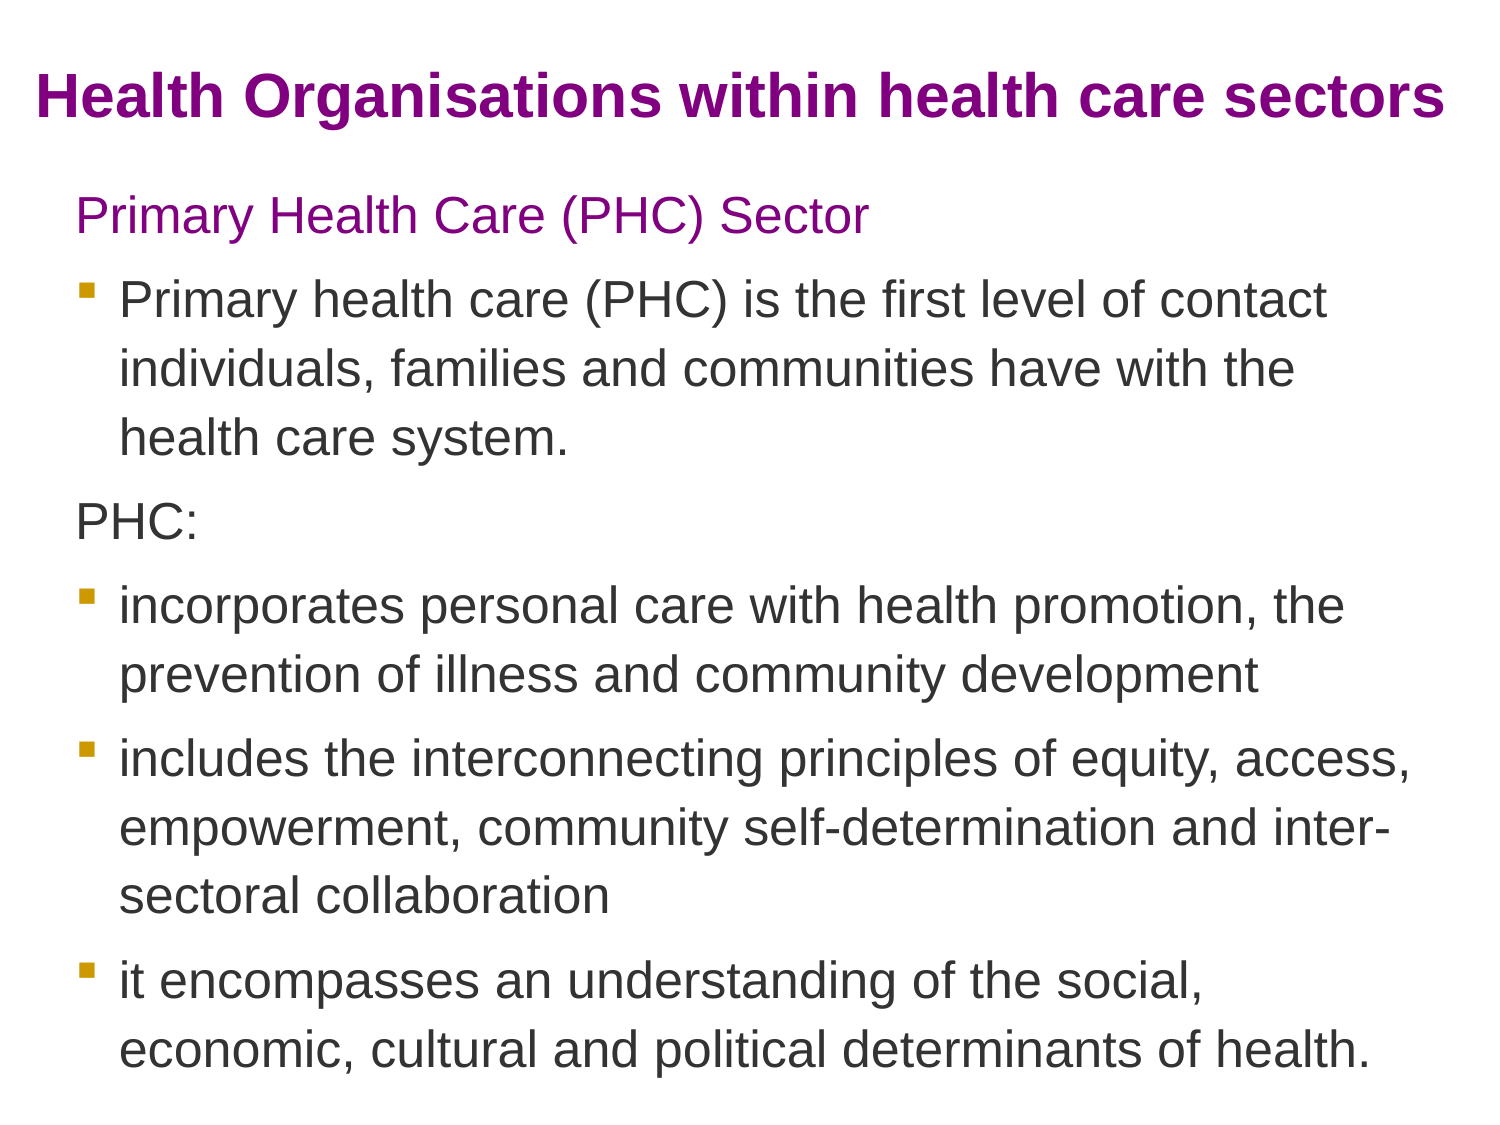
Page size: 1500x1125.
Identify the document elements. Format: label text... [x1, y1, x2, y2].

list Primary Health Care (PHC) Sector Primary health care (PHC) is the first level of contact individuals, families and communities have with the health care system. PHC: incorporates personal care with health promotion, the prevention of illness and community development includes the interconnecting principles of equity, access, empowerment, community self-determination and inter-sectoral collaboration it encompasses an understanding of the social, economic, cultural and political determinants of health. [74, 174, 1426, 889]
title Health Organisations within health care sectors [0, 54, 1500, 219]
